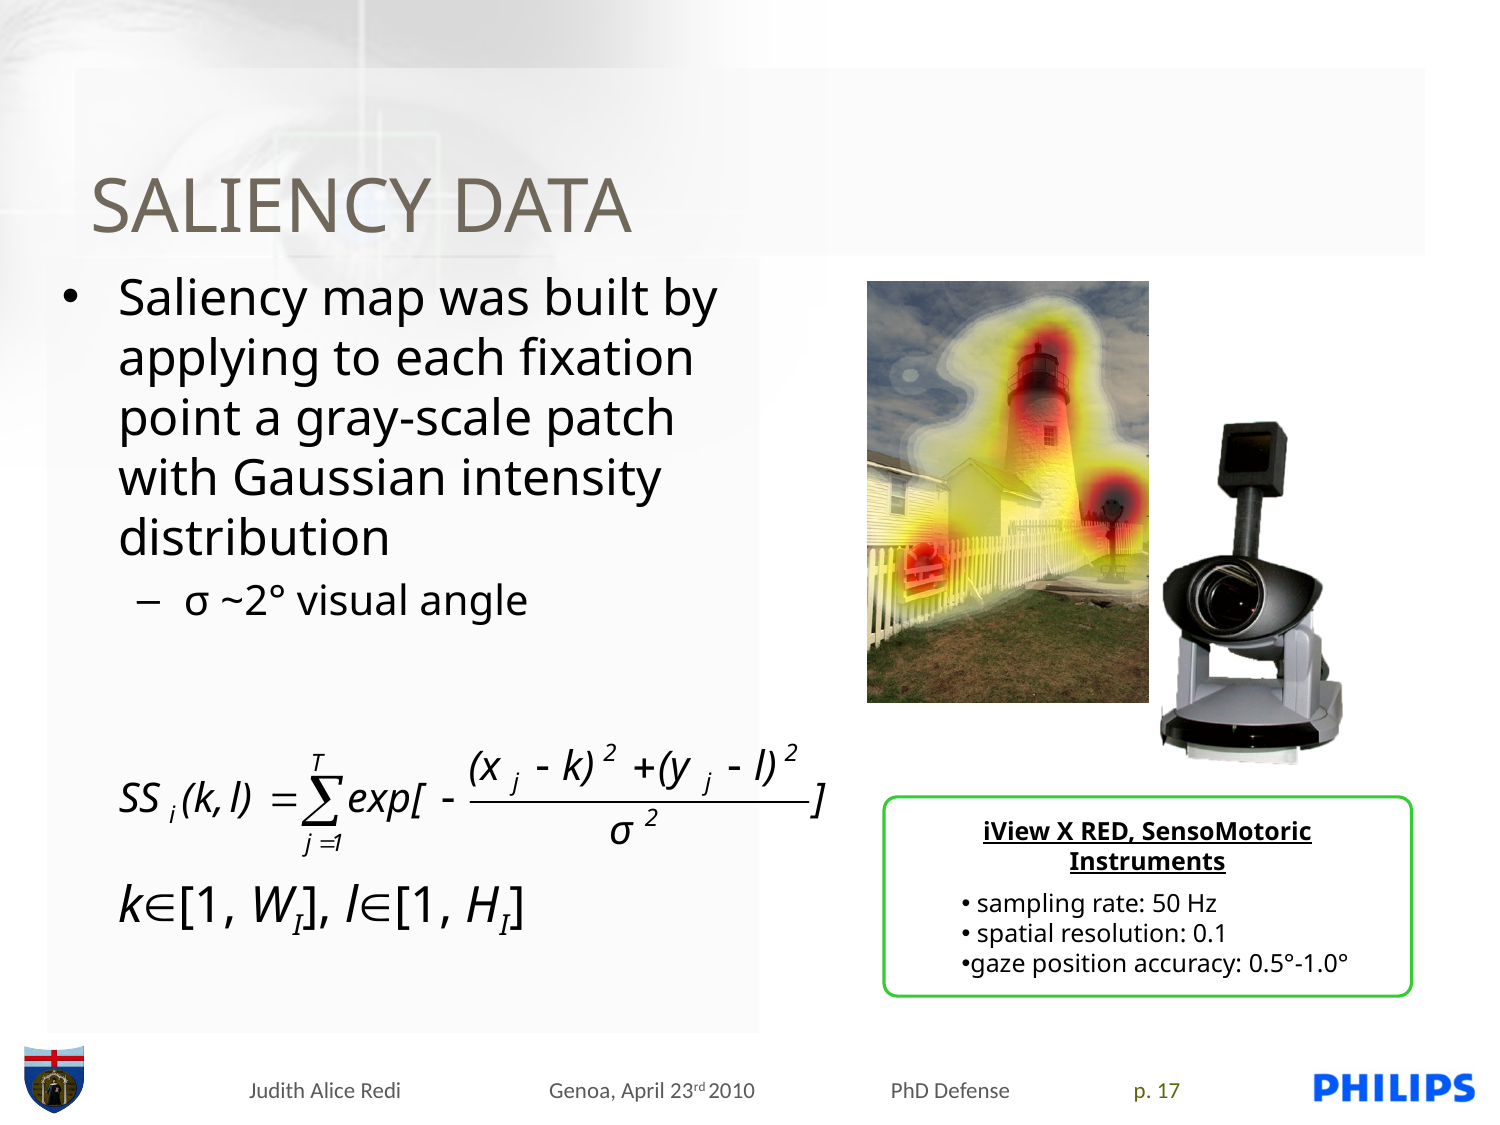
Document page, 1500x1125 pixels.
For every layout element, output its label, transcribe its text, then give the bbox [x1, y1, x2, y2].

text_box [114, 733, 842, 868]
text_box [23, 1044, 1477, 1114]
text_box iView X RED, SensoMotoric Instruments sampling rate: 50 Hz spatial resolution: 0.1 gaze position accuracy: 0.5°-1.0° [881, 794, 1414, 999]
picture [1156, 421, 1343, 766]
picture [866, 280, 1149, 704]
title Saliency data [75, 67, 1425, 256]
list Saliency map was built by applying to each fixation point a gray-scale patch with Gaussian intensity distribution σ ~2° visual angle k[1, WI], l[1, HI] [46, 257, 760, 1033]
